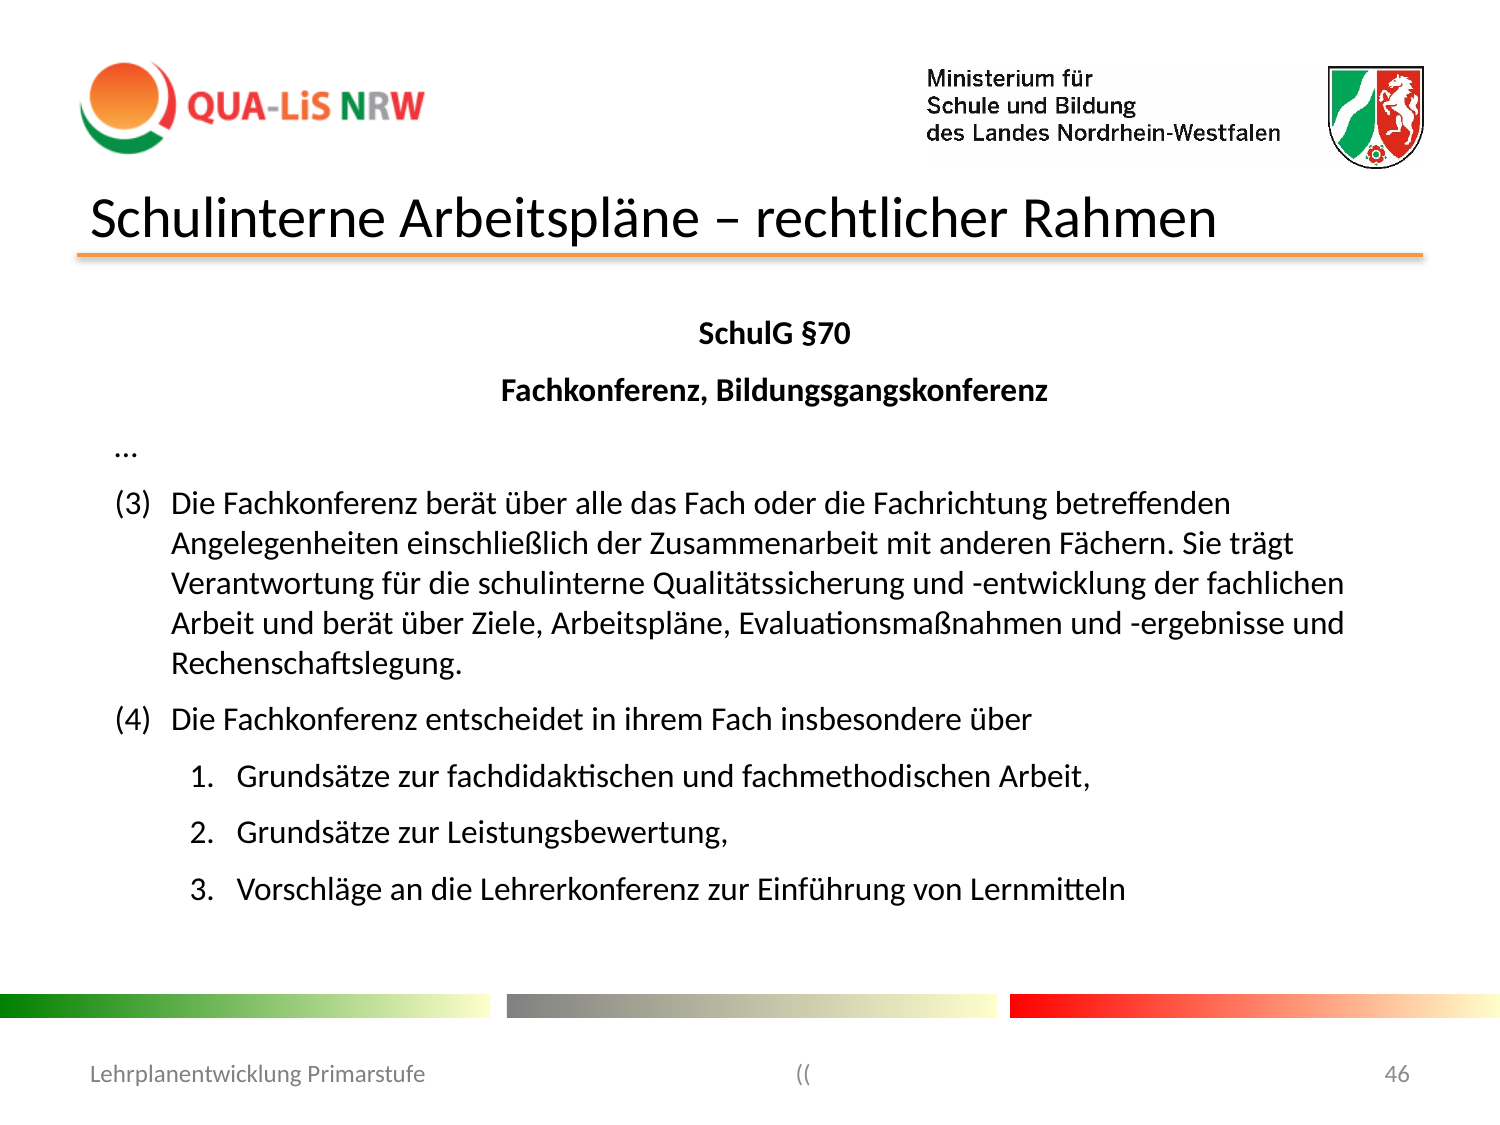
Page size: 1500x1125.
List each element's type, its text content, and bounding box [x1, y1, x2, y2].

slide_number Lehrplanentwicklung Primarstufe [75, 1042, 538, 1103]
picture [77, 55, 431, 158]
footer (( [561, 1042, 1046, 1103]
title Schulinterne Arbeitspläne – rechtlicher Rahmen [75, 184, 1425, 244]
picture [927, 66, 1424, 169]
slide_number 46 [1328, 1042, 1425, 1103]
text_box SchulG §70 Fachkonferenz, Bildungsgangskonferenz … Die Fachkonferenz berät über alle das Fach oder die Fachrichtung betreffenden Angelegenheiten einschließlich der Zusammenarbeit mit anderen Fächern. Sie trägt Verantwortung für die schulinterne Qualitätssicherung und -entwicklung der fachlichen Arbeit und berät über Ziele, Arbeitspläne, Evaluationsmaßnahmen und -ergebnisse und Rechenschaftslegung. Die Fachkonferenz entscheidet in ihrem Fach insbesondere über Grundsätze zur fachdidaktischen und fachmethodischen Arbeit, Grundsätze zur Leistungsbewertung, Vorschläge an die Lehrerkonferenz zur Einführung von Lernmitteln [99, 304, 1450, 994]
